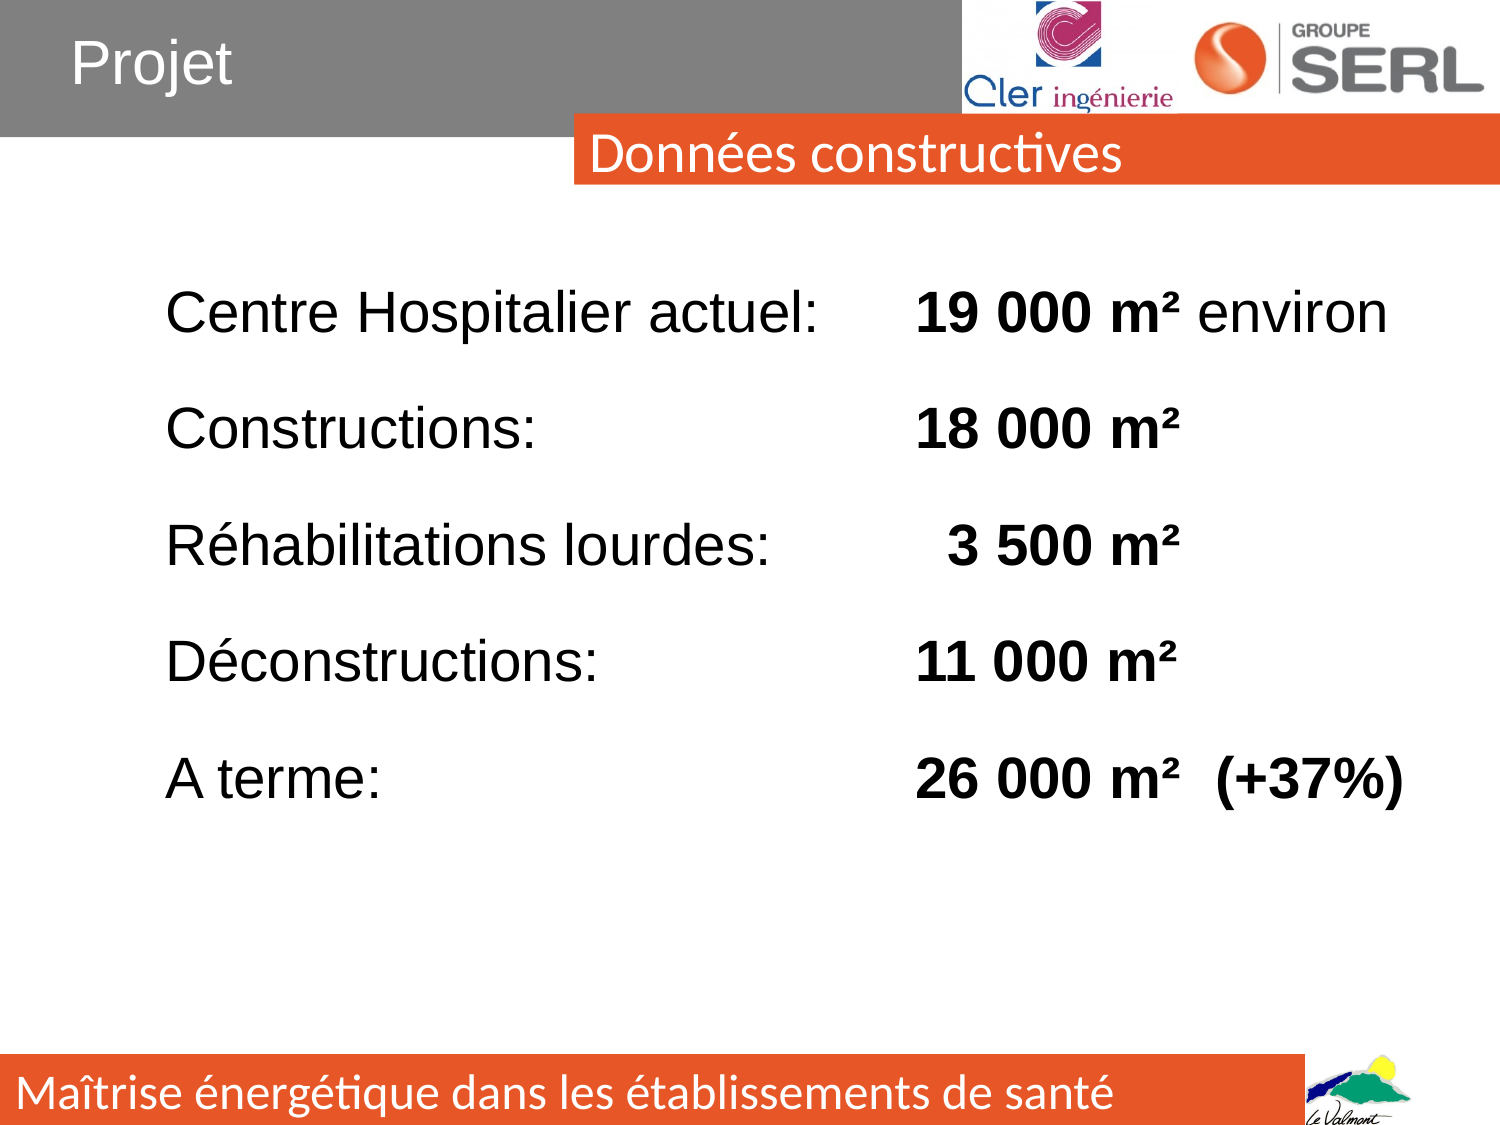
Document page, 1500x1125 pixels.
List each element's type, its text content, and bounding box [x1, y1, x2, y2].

picture [1182, 11, 1495, 105]
text_box Projet [55, 5, 904, 114]
picture [961, 0, 1178, 114]
text_box Données constructives [572, 111, 1500, 186]
text_box Centre Hospitalier actuel: 19 000 m² environ Constructions: 18 000 m² Réhabilitations lourdes: 3 500 m² Déconstructions: 11 000 m² A terme: 26 000 m² (+37%) [149, 231, 1500, 1003]
